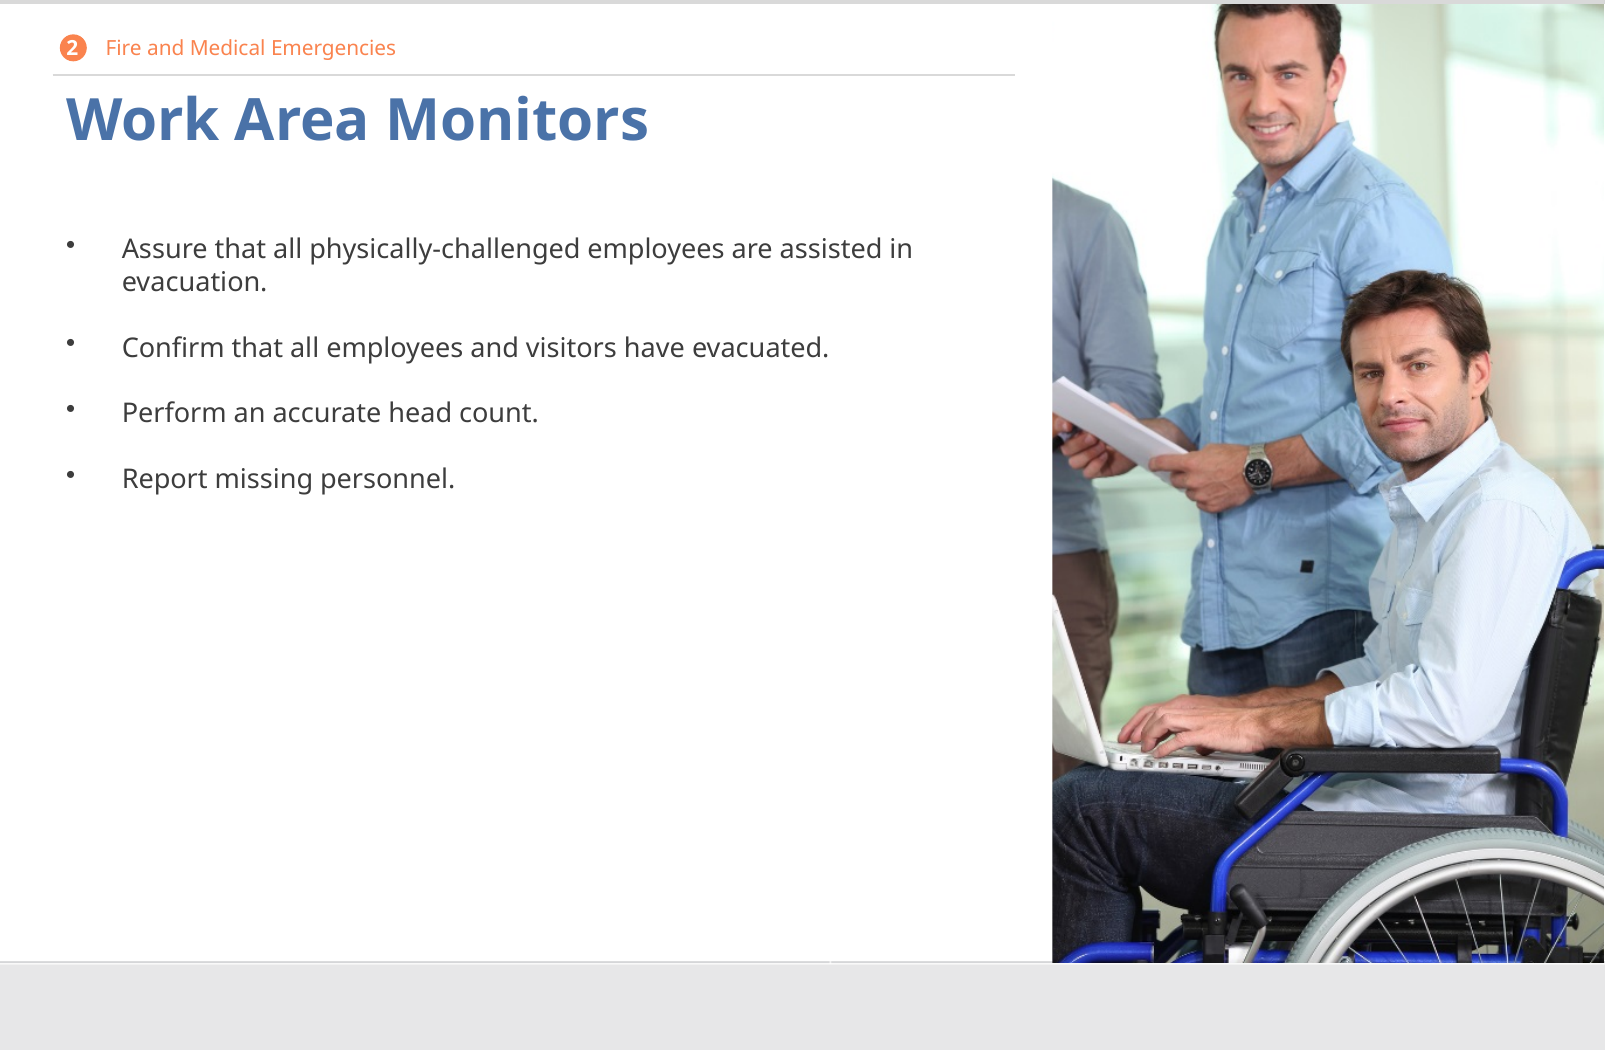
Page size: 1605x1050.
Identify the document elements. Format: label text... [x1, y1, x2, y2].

picture [0, 4, 1605, 1050]
text_box 2 Fire and Medical Emergencies [51, 27, 790, 67]
list Assure that all physically-challenged employees are assisted in evacuation. Confirm that all employees and visitors have evacuated. Perform an accurate head count. Report missing personnel. [52, 224, 1041, 918]
title Work Area Monitors [52, 74, 1041, 217]
